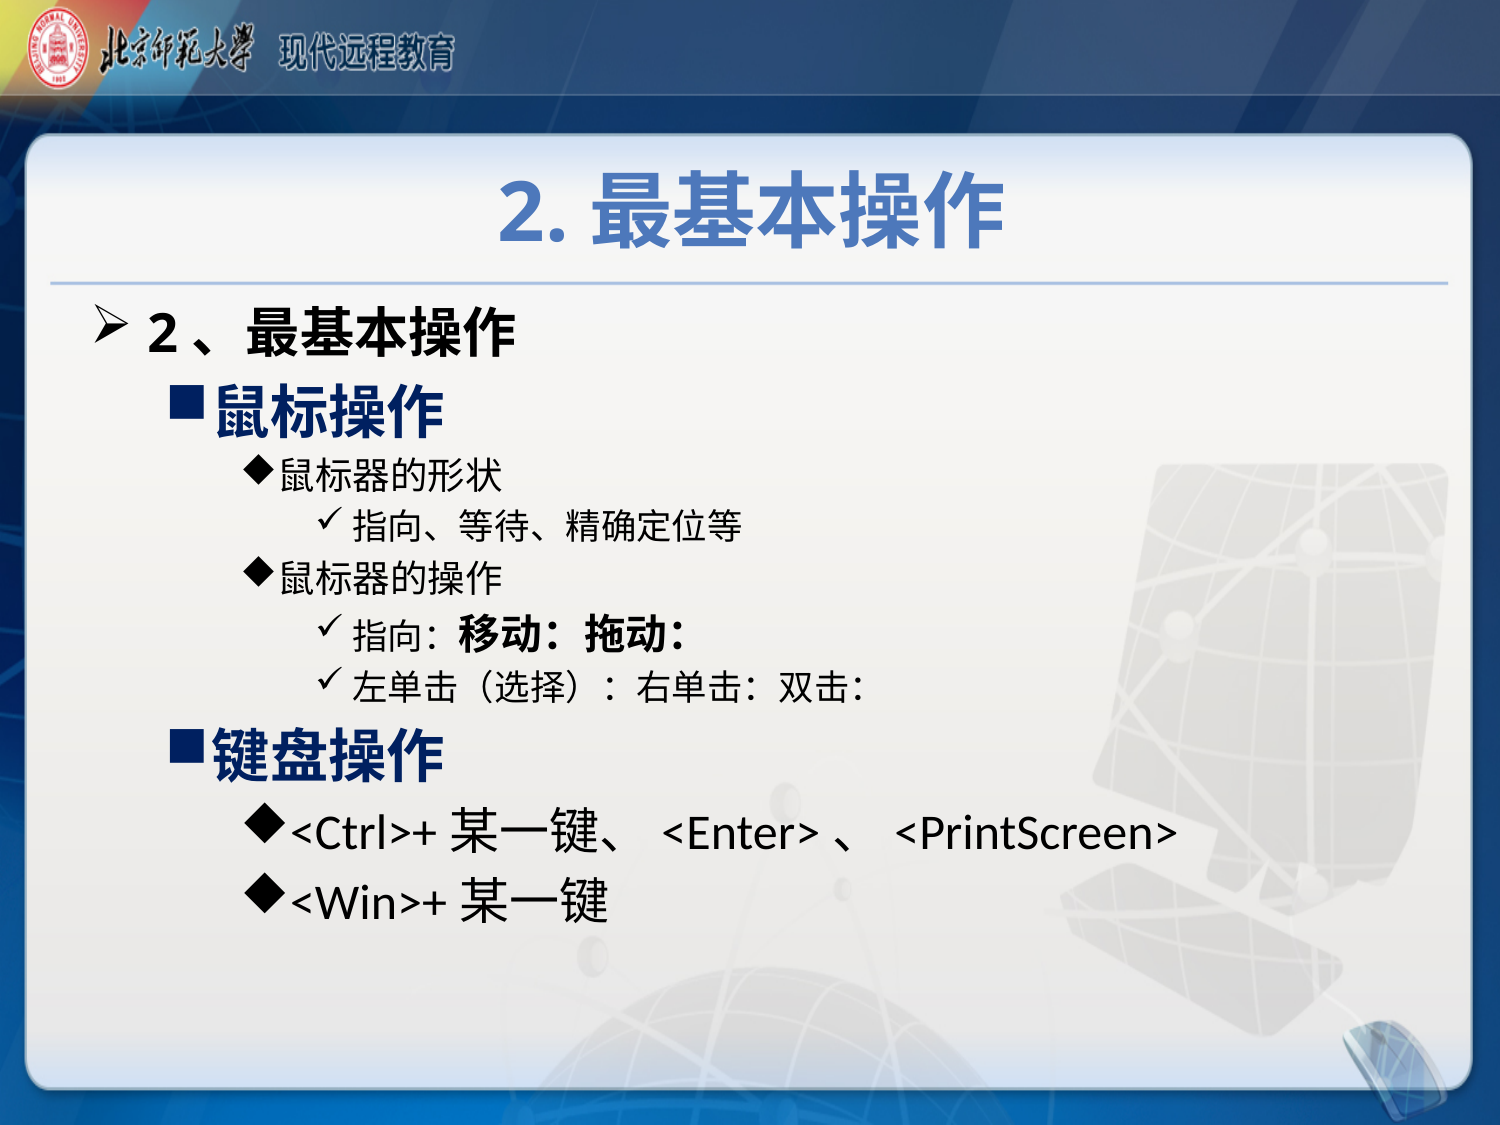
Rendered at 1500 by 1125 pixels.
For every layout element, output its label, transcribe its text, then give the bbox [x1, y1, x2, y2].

picture [0, 0, 1500, 1125]
title 2.最基本操作 [76, 149, 1427, 268]
list 2、最基本操作 鼠标操作 鼠标器的形状 指向、等待、精确定位等 鼠标器的操作 指向：移动：拖动： 左单击（选择）：右单击：双击： 键盘操作 <Ctrl>+某一键、<Enter>、<PrintScreen> <Win>+某一键 [75, 290, 1425, 1005]
